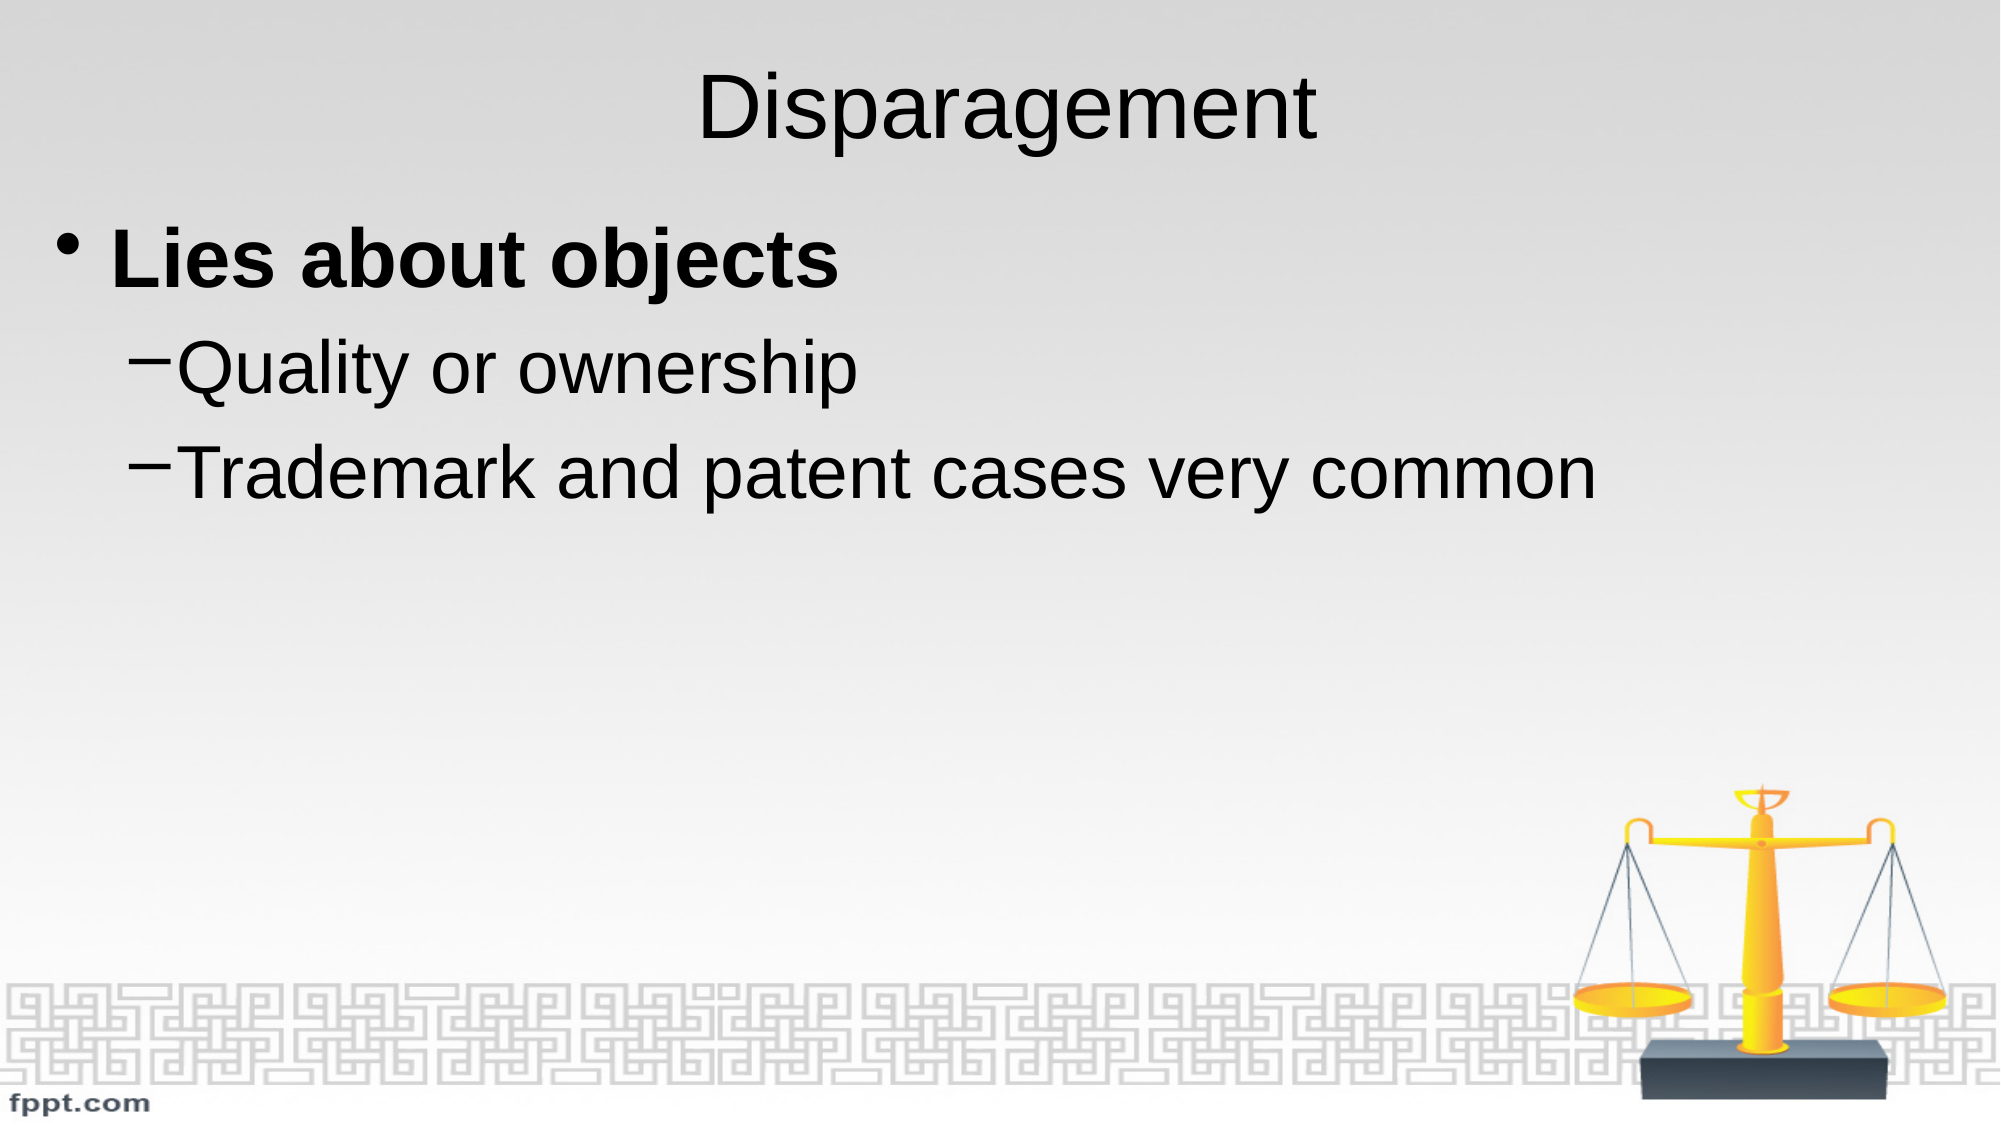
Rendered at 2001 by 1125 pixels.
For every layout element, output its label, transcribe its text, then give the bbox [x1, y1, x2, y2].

title Disparagement [39, 19, 1977, 185]
list Lies about objects Quality or ownership Trademark and patent cases very common [39, 196, 1977, 953]
picture [0, 0, 2001, 1125]
